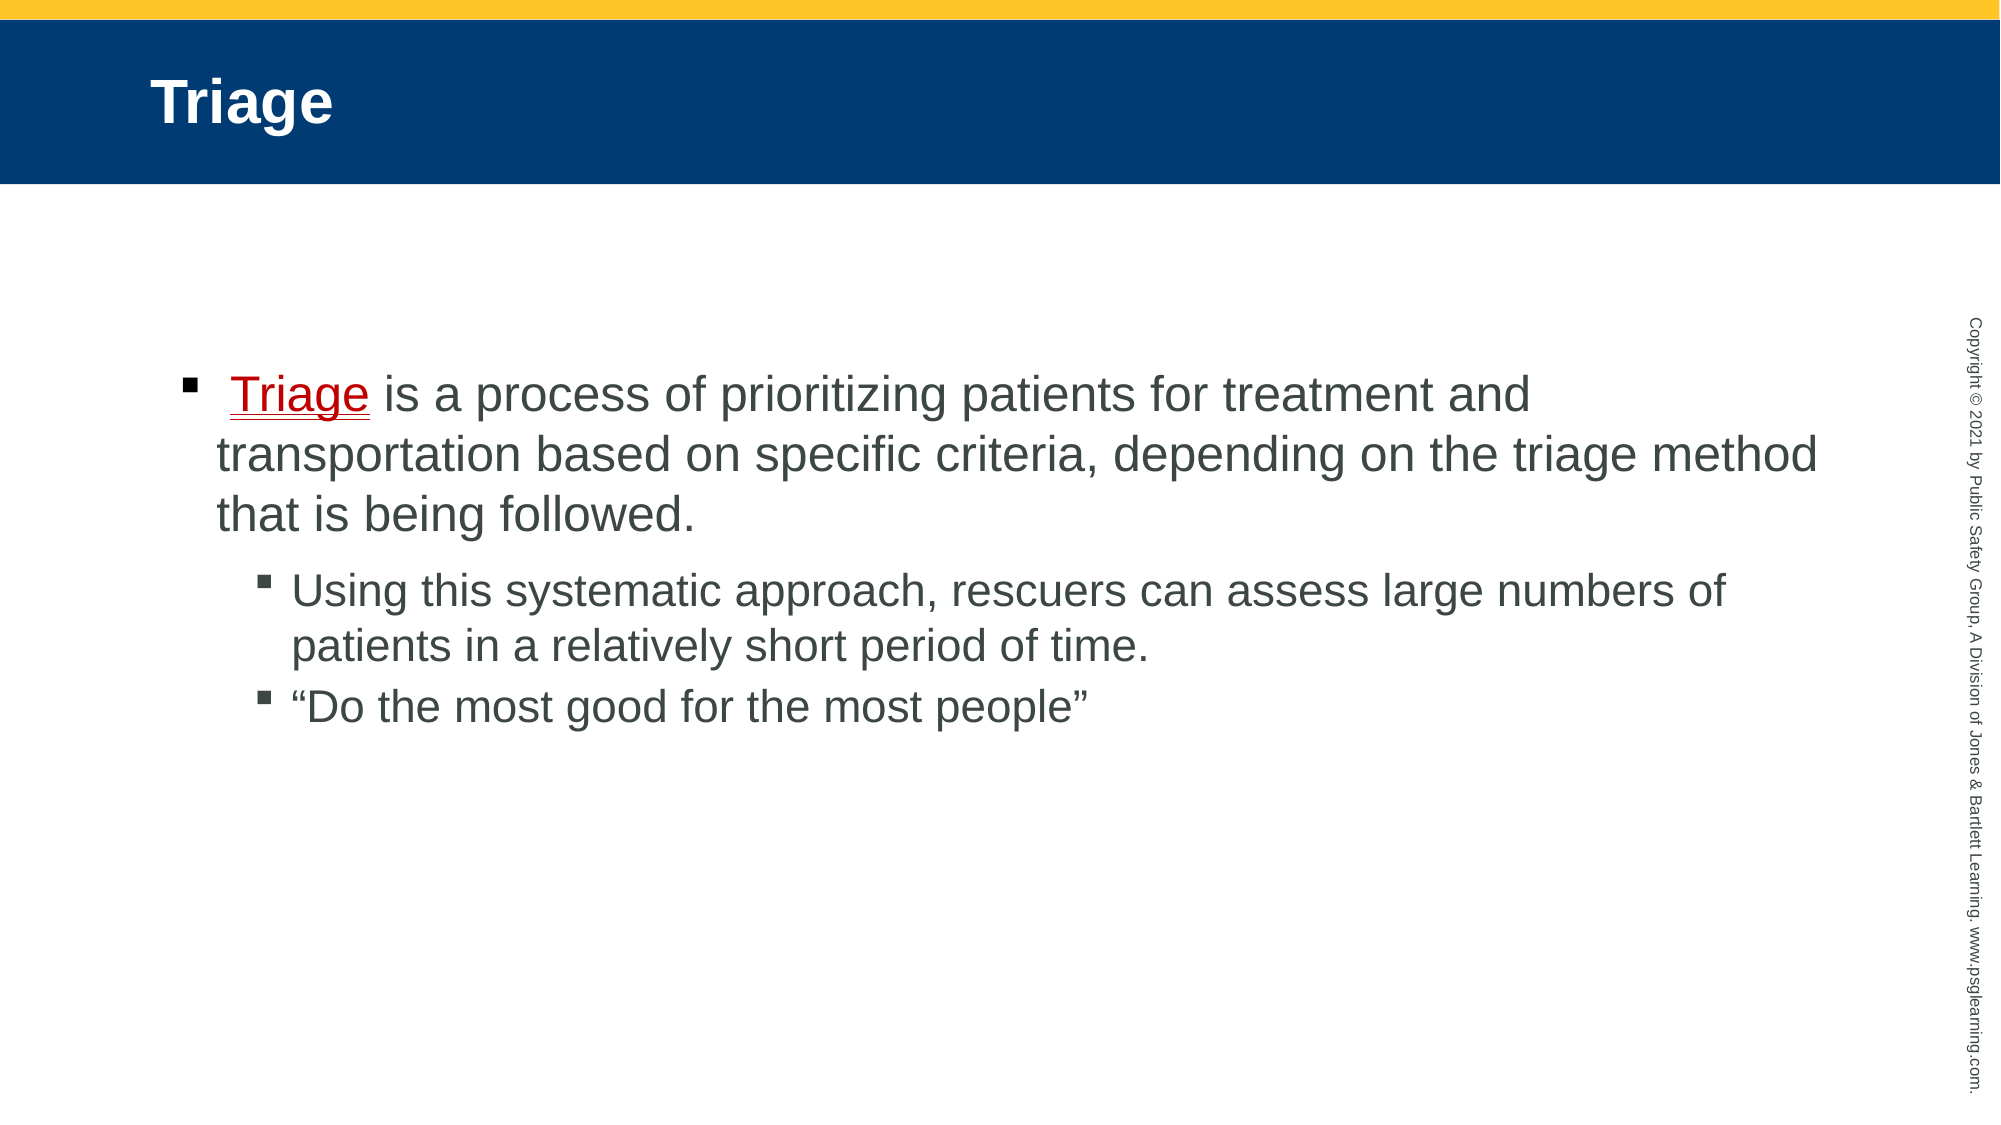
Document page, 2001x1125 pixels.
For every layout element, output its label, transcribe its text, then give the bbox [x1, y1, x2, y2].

title Triage [0, 19, 2000, 185]
list Triage is a process of prioritizing patients for treatment and transportation based on specific criteria, depending on the triage method that is being followed. Using this systematic approach, rescuers can assess large numbers of patients in a relatively short period of time. “Do the most good for the most people” [163, 354, 1852, 996]
